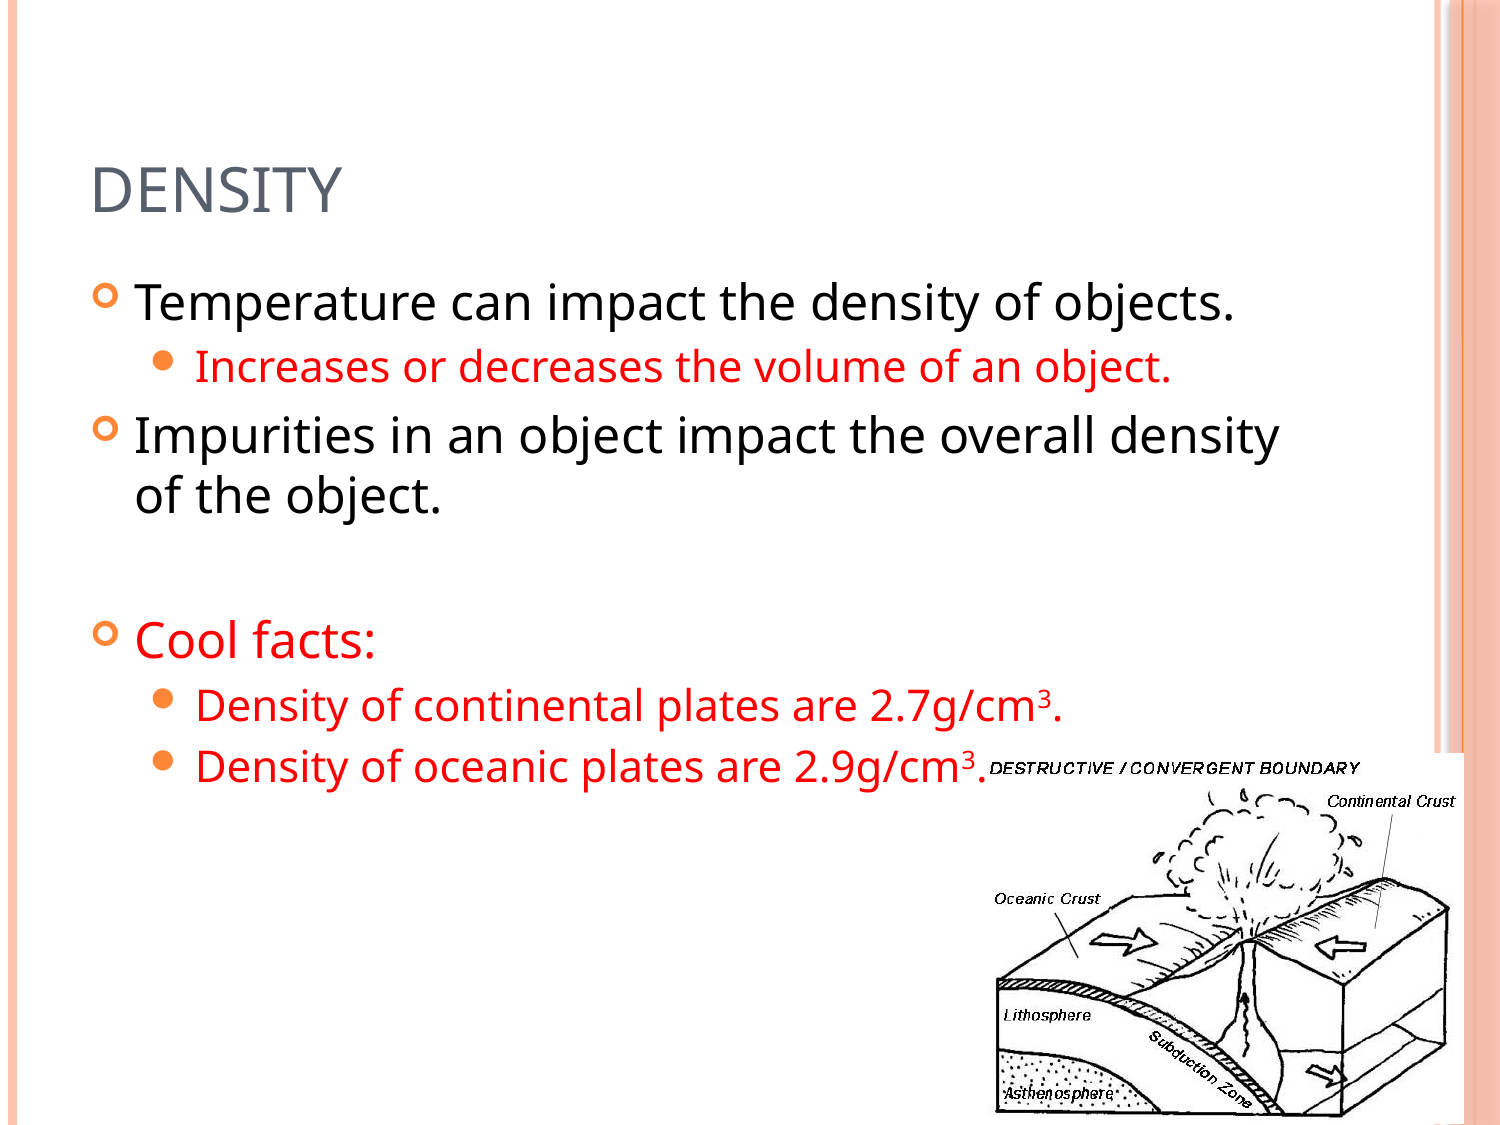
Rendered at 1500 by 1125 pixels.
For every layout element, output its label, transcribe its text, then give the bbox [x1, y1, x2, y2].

list Temperature can impact the density of objects. Increases or decreases the volume of an object. Impurities in an object impact the overall density of the object. Cool facts: Density of continental plates are 2.7g/cm3. Density of oceanic plates are 2.9g/cm3. [75, 262, 1300, 1062]
picture [986, 752, 1464, 1125]
title Density [75, 45, 1300, 233]
